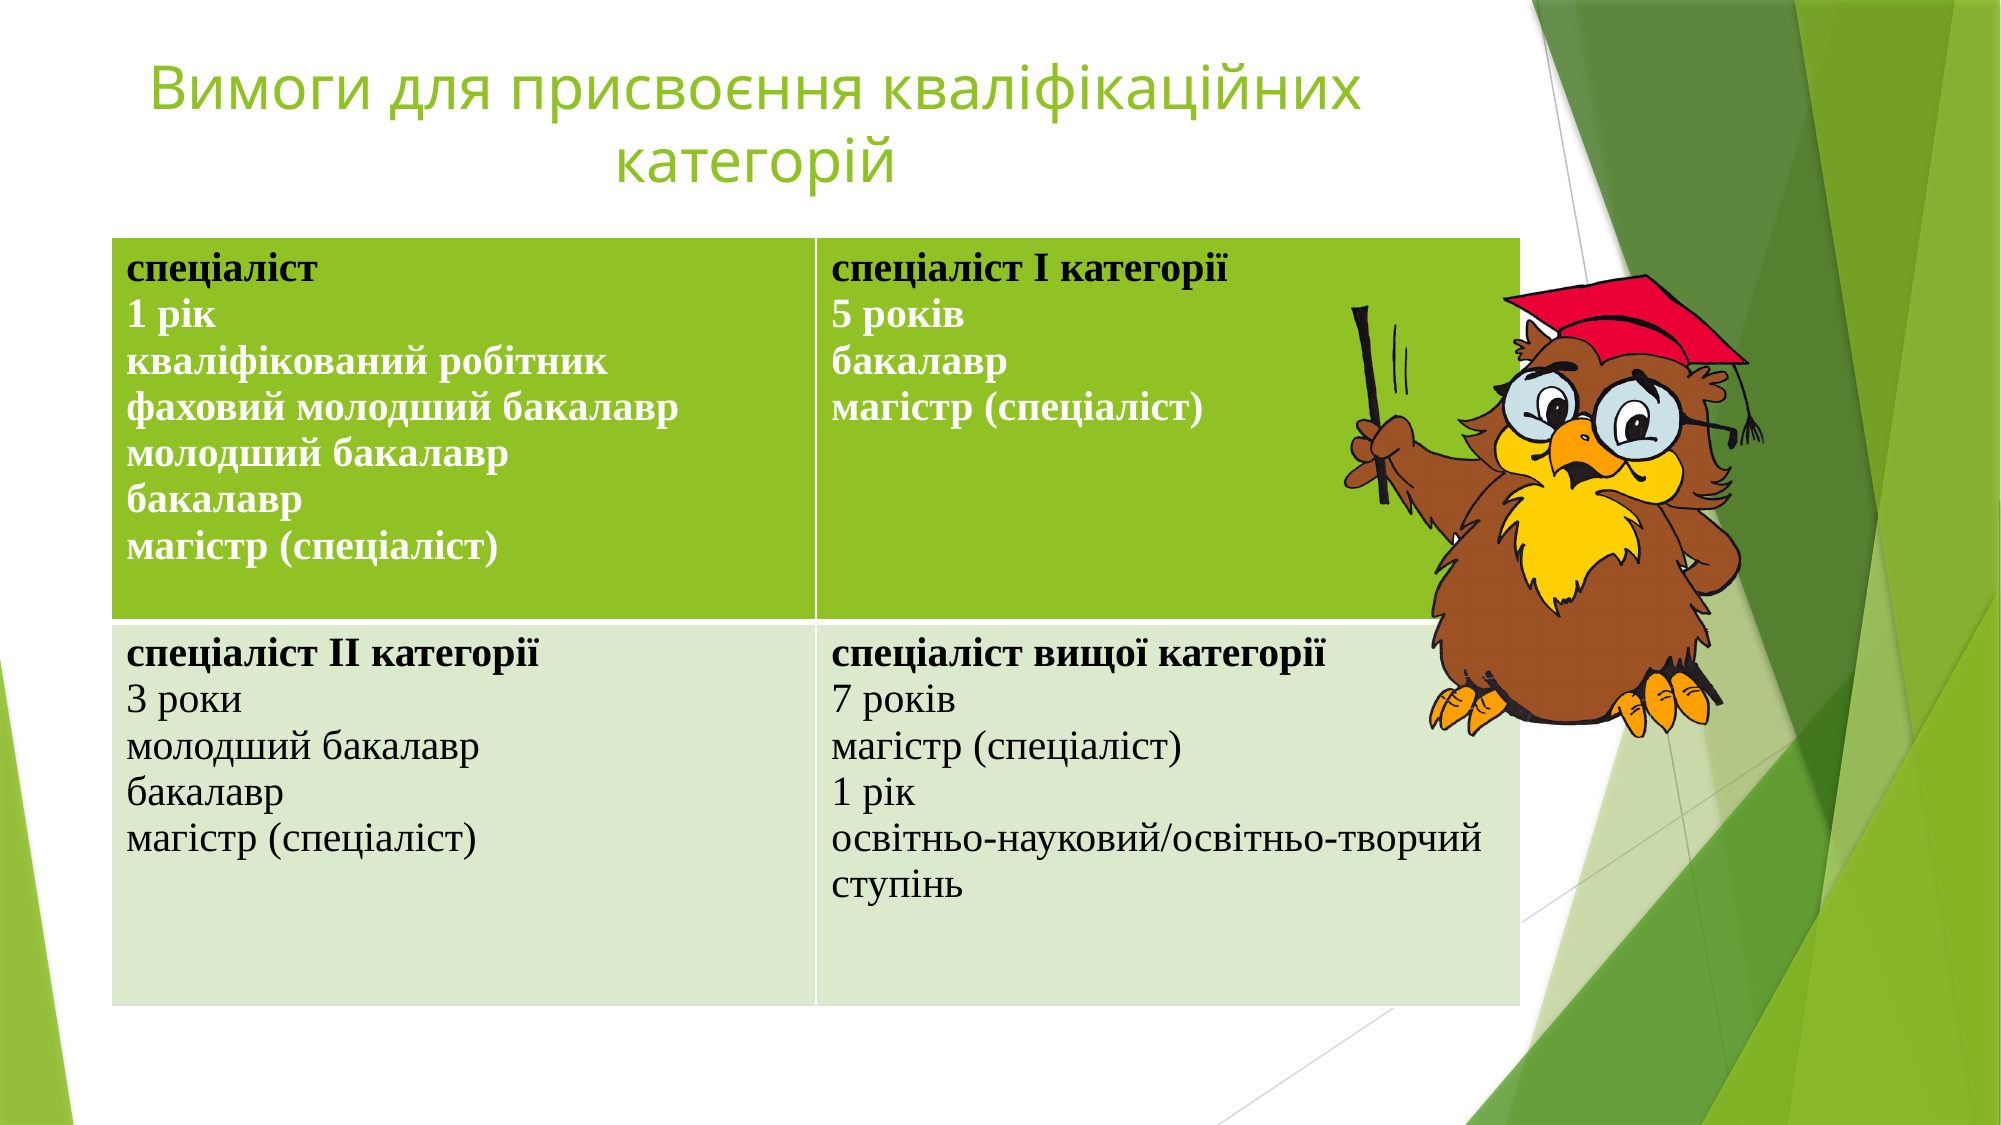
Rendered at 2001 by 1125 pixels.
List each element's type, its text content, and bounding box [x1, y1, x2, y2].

table_header спеціаліст І категорії 5 років бакалавр магістр (спеціаліст) [817, 238, 1520, 619]
picture [1315, 255, 1777, 739]
table_cell спеціаліст ІІ категорії 3 роки молодший бакалавр бакалавр магістр (спеціаліст) [112, 625, 815, 1006]
table_header спеціаліст 1 рік кваліфікований робітник фаховий молодший бакалавр молодший бакалавр бакалавр магістр (спеціаліст) [112, 238, 815, 619]
table_cell спеціаліст вищої категорії 7 років магістр (спеціаліст) 1 рік освітньо-науковий/освітньо-творчий ступінь [817, 625, 1520, 1006]
title Вимоги для присвоєння кваліфікаційних категорій [50, 41, 1461, 203]
